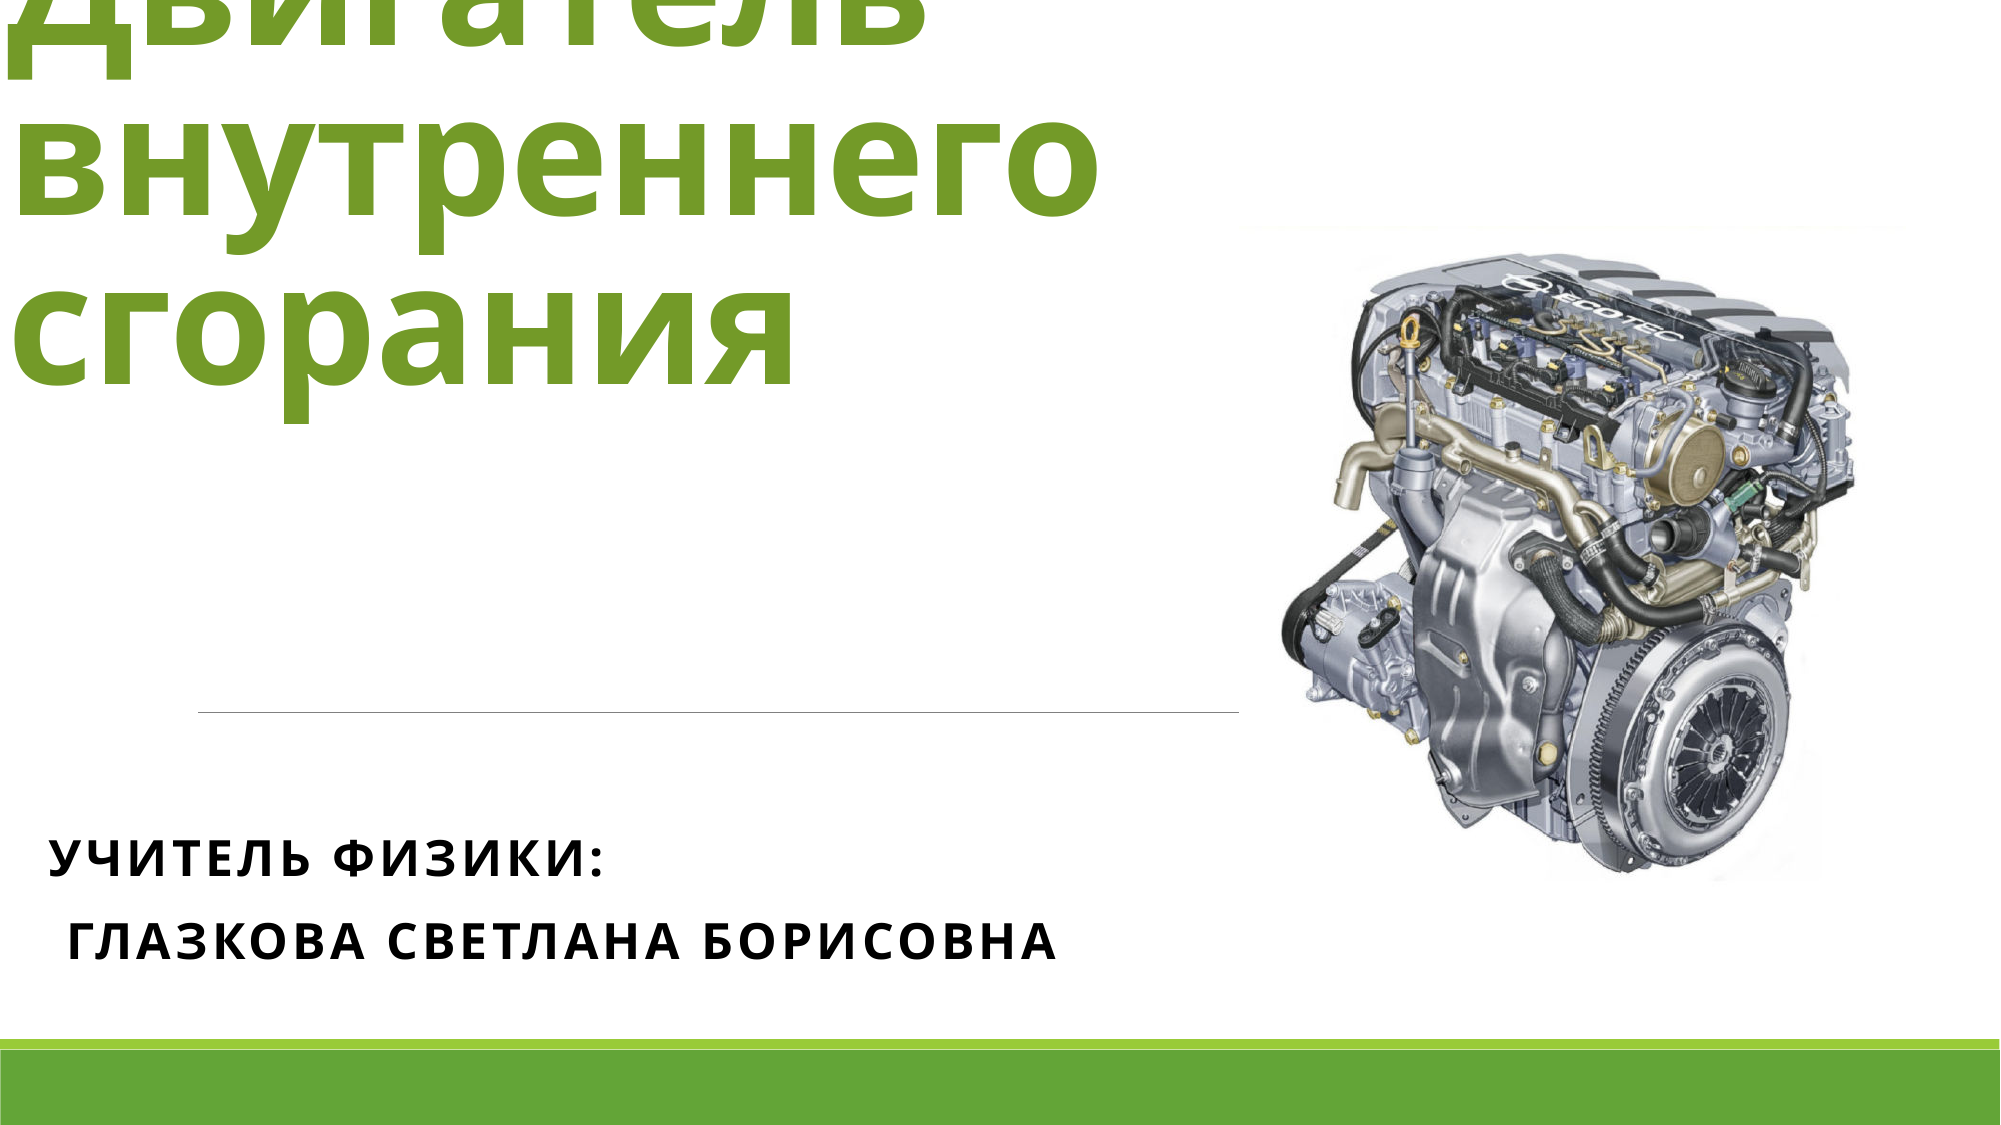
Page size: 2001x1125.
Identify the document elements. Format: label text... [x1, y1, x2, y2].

title Двигатель внутреннего сгорания [0, 0, 1643, 427]
subtitle Учитель физики: глазкова Светлана Борисовна [33, 825, 1684, 1014]
picture [1238, 225, 1907, 888]
